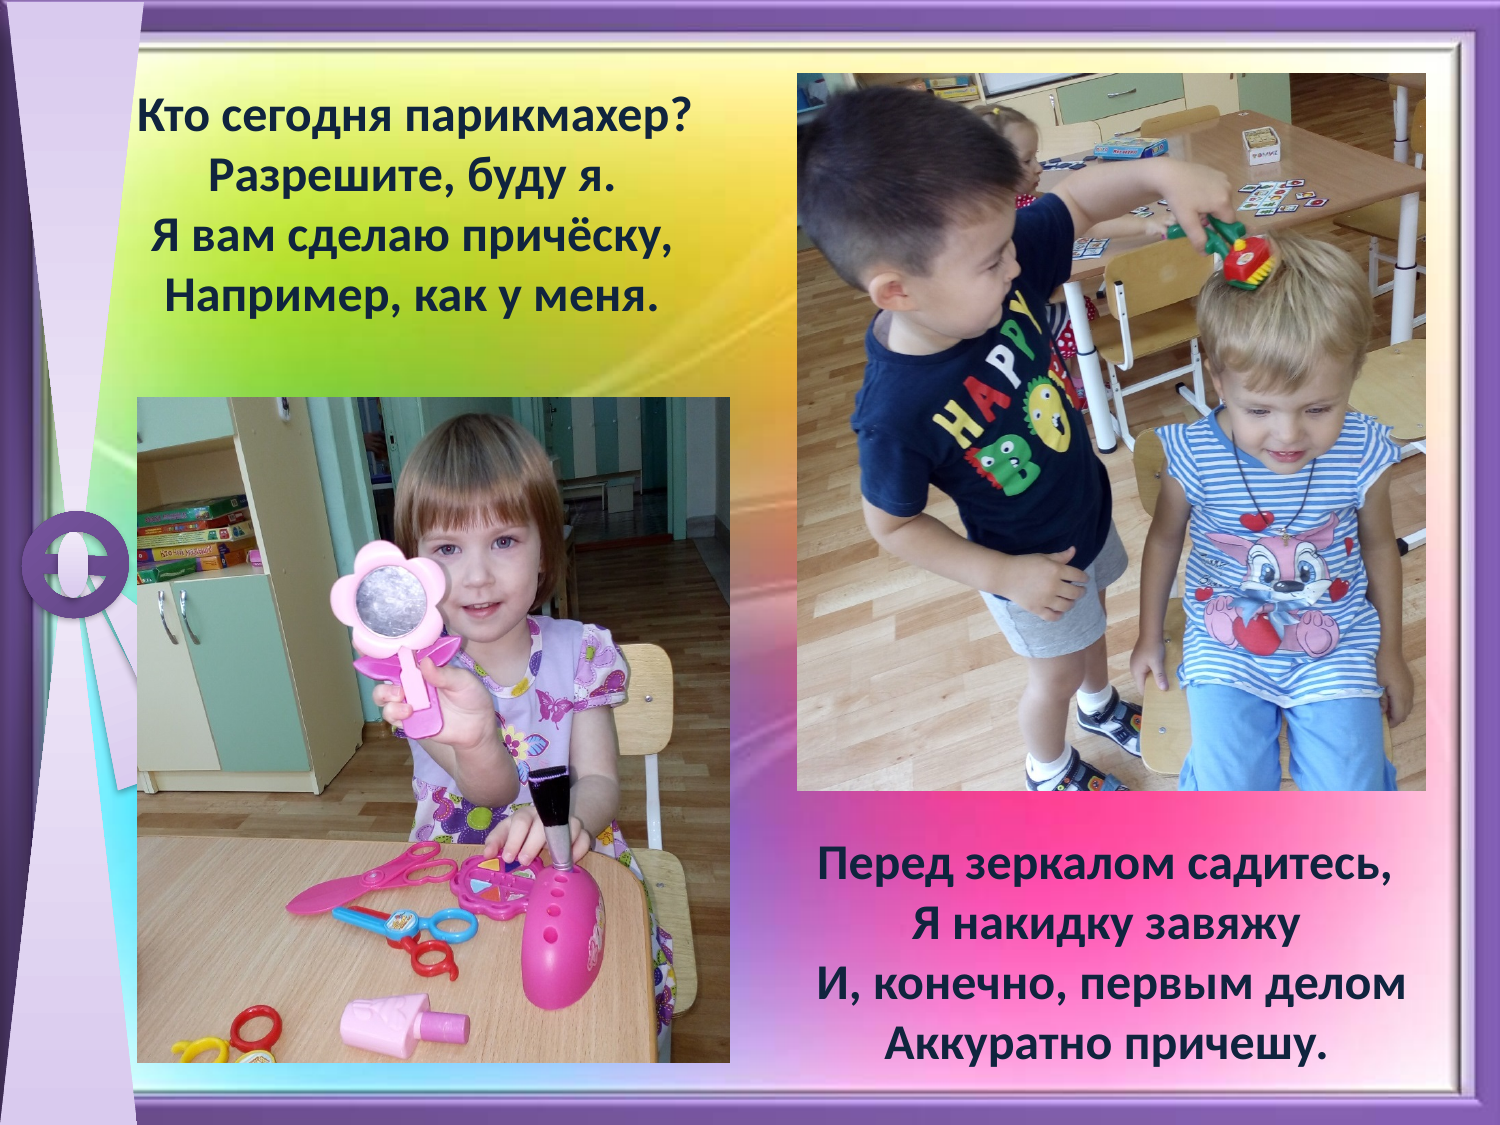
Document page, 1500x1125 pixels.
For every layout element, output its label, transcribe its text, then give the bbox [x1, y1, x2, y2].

text_box Перед зеркалом садитесь, Я накидку завяжу И, конечно, первым делом Аккуратно причешу. [790, 821, 1423, 1122]
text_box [0, 1, 167, 1125]
text_box Кто сегодня парикмахер? Разрешите, буду я. Я вам сделаю причёску, Например, как у меня. [171, 74, 720, 329]
picture [0, 0, 1500, 1125]
